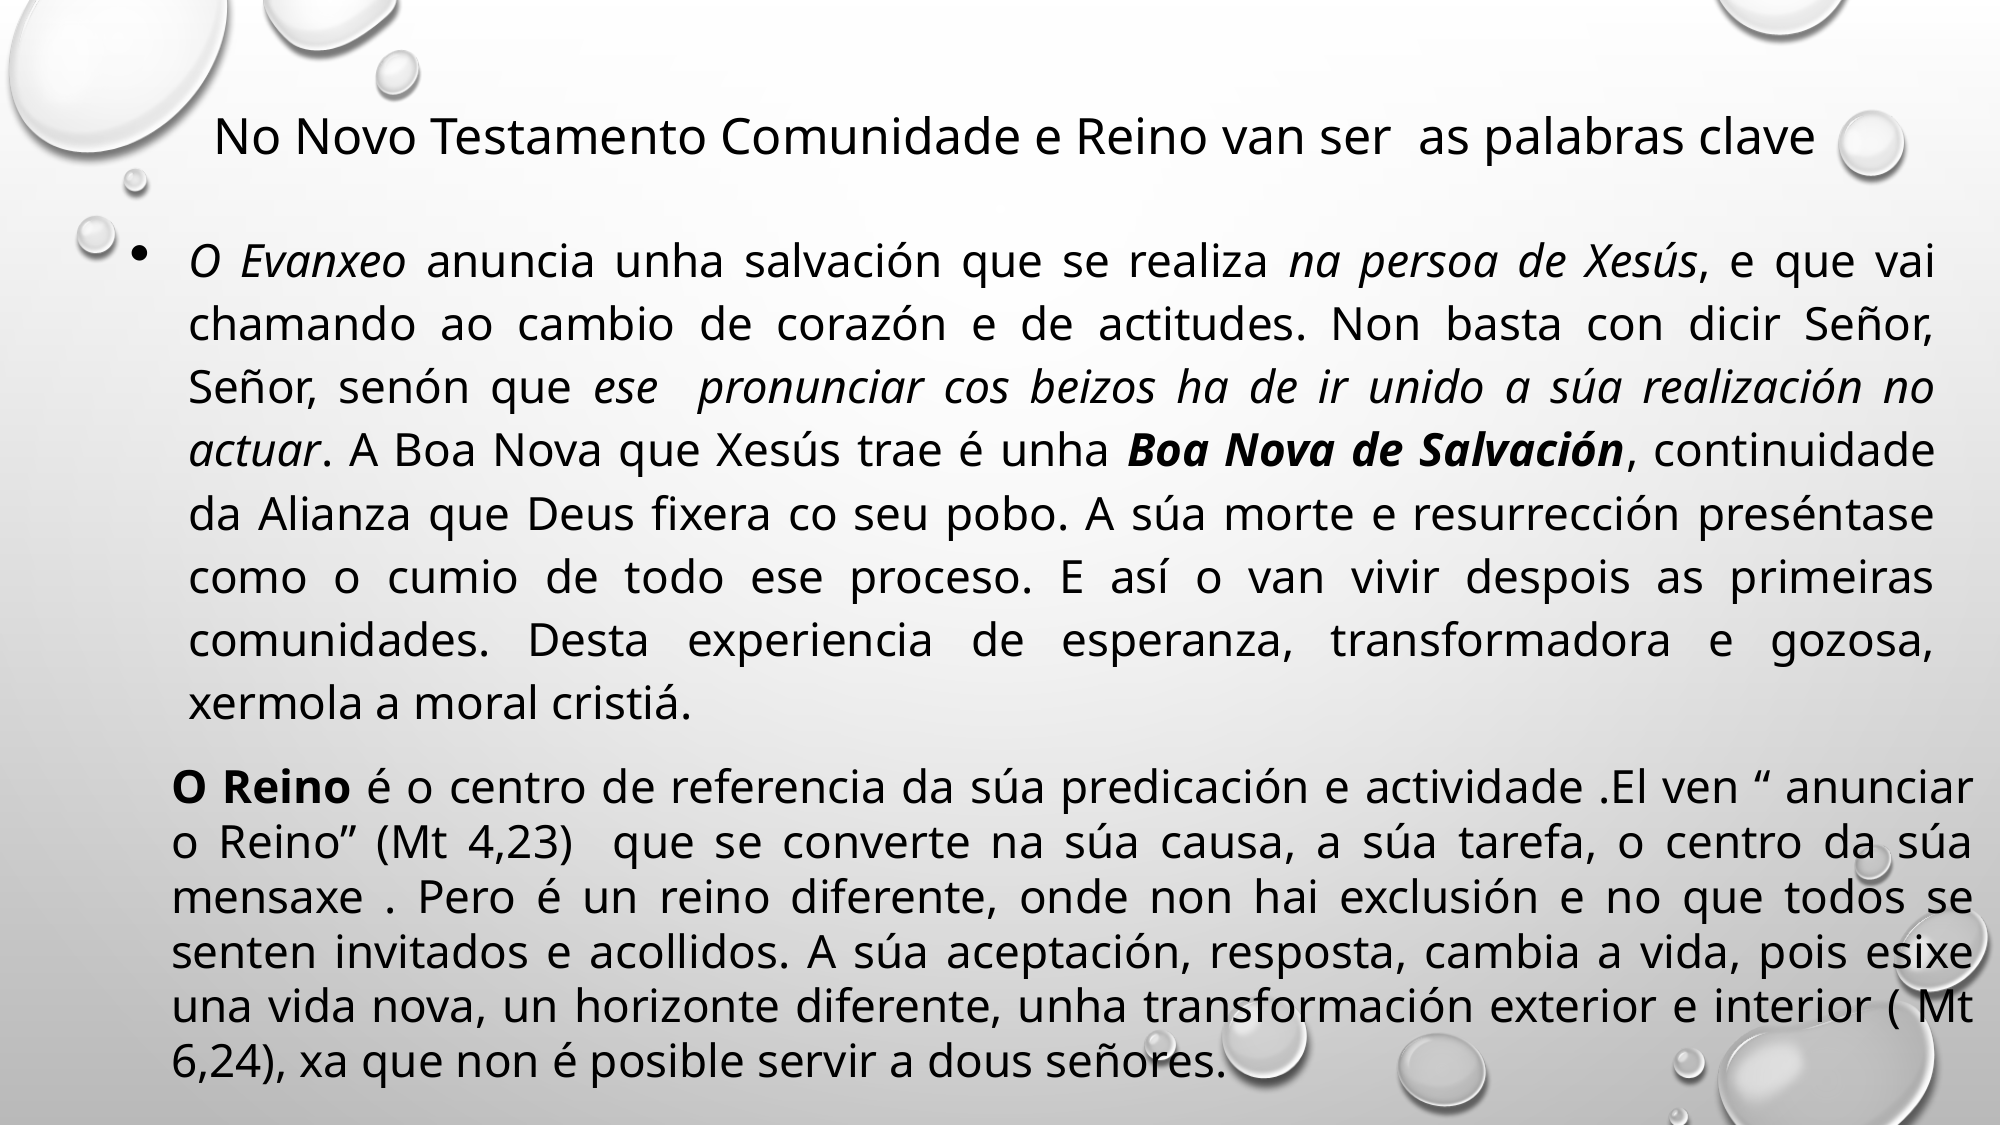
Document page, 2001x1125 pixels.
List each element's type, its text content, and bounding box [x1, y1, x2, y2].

text_box O Evanxeo anuncia unha salvación que se realiza na persoa de Xesús, e que vai chamando ao cambio de corazón e de actitudes. Non basta con dicir Señor, Señor, senón que ese pronunciar cos beizos ha de ir unido a súa realización no actuar. A Boa Nova que Xesús trae é unha Boa Nova de Salvación, continuidade da Alianza que Deus fixera co seu pobo. A súa morte e resurrección preséntase como o cumio de todo ese proceso. E así o van vivir despois as primeiras comunidades. Desta experiencia de esperanza, transformadora e gozosa, xermola a moral cristiá. [117, 215, 1952, 737]
picture [0, 0, 2000, 1125]
text_box No Novo Testamento Comunidade e Reino van ser as palabras clave [198, 97, 2000, 173]
text_box O Reino é o centro de referencia da súa predicación e actividade .El ven “ anunciar o Reino” (Mt 4,23) que se converte na súa causa, a súa tarefa, o centro da súa mensaxe . Pero é un reino diferente, onde non hai exclusión e no que todos se senten invitados e acollidos. A súa aceptación, resposta, cambia a vida, pois esixe una vida nova, un horizonte diferente, unha transformación exterior e interior ( Mt 6,24), xa que non é posible servir a dous señores. [156, 749, 1991, 1095]
